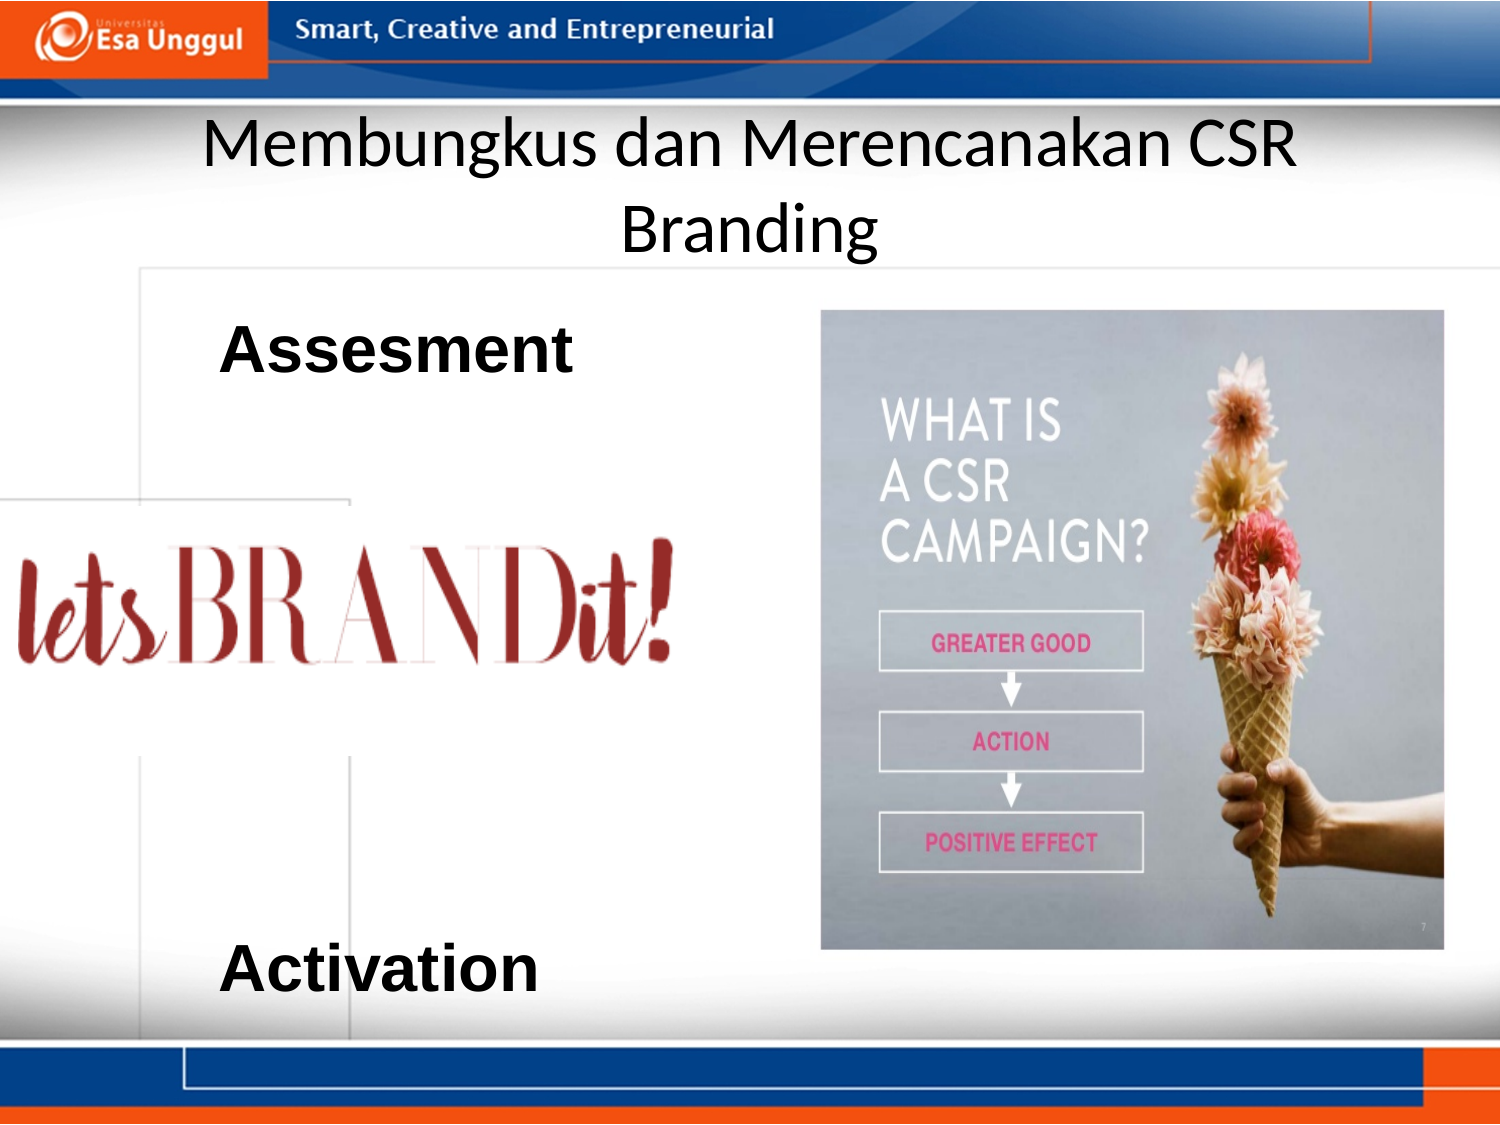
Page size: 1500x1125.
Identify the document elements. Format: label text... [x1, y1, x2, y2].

title Membungkus dan Merencanakan CSR Branding [75, 87, 1425, 275]
text_box Activation [203, 917, 556, 1012]
text_box Assesment [203, 298, 589, 393]
picture [0, 1, 1500, 1124]
